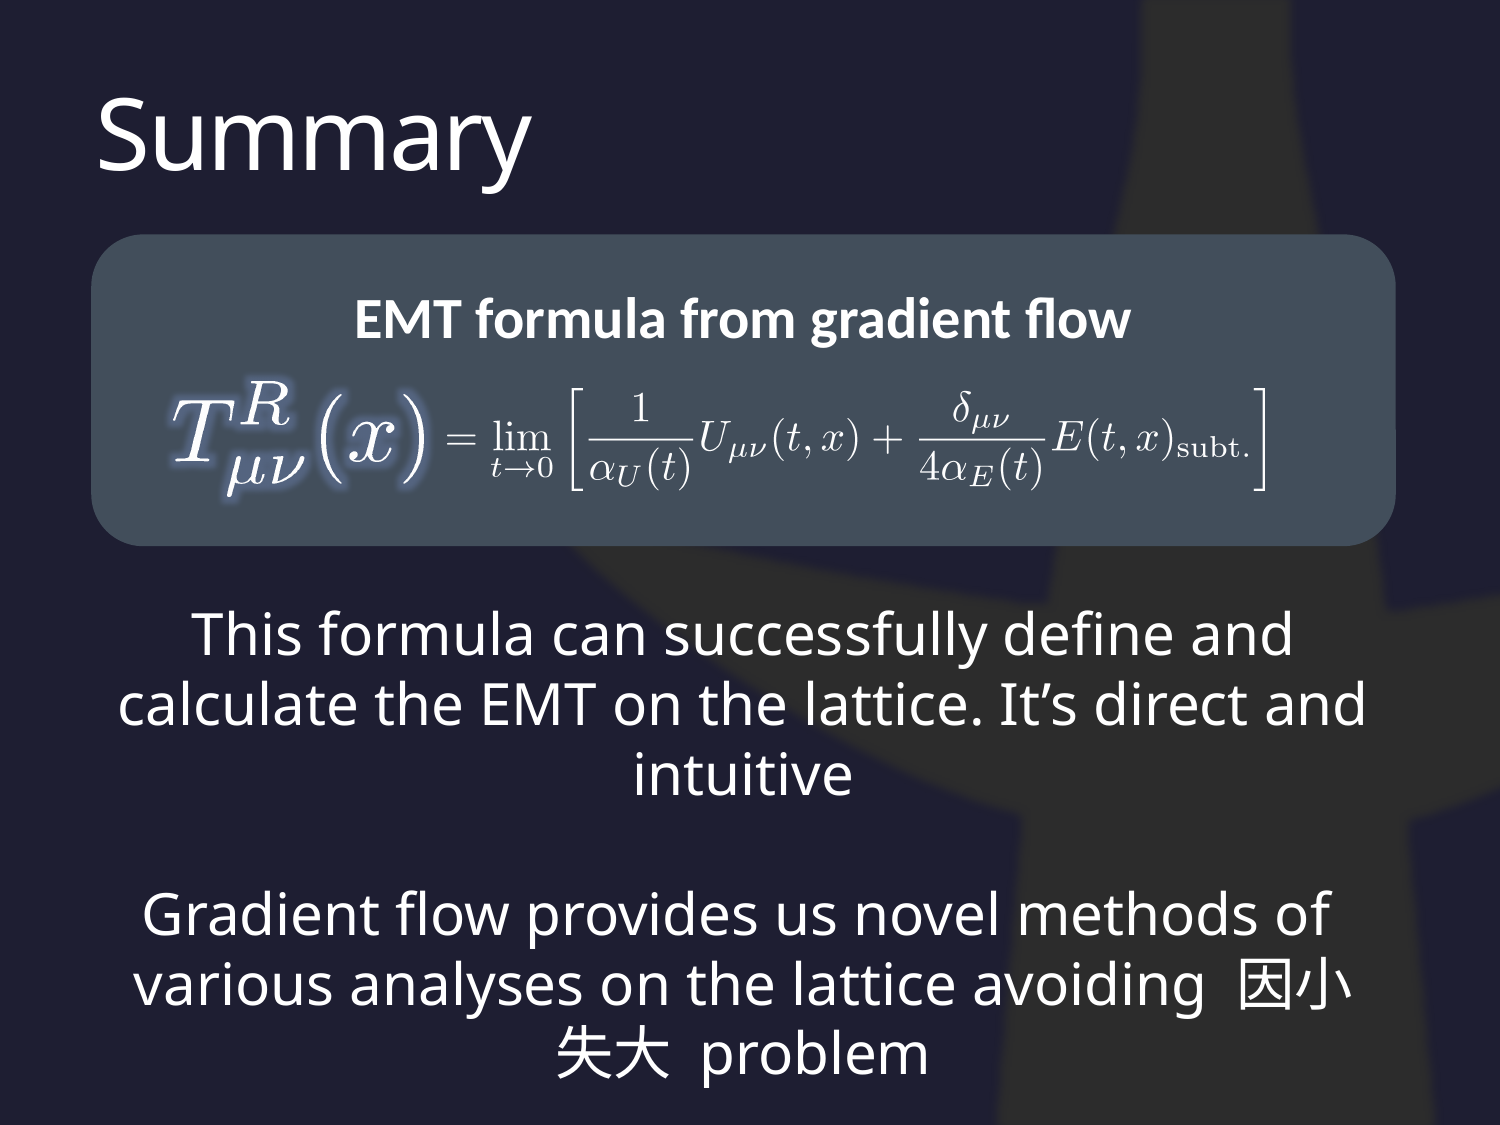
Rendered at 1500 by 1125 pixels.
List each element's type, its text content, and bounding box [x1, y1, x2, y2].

text_box This formula can successfully define and calculate the EMT on the lattice. It’s direct and intuitive Gradient flow provides us novel methods of various analyses on the lattice avoiding 因小失大 problem [91, 589, 1396, 1094]
picture [447, 388, 1266, 492]
text_box [89, 275, 1398, 548]
text_box EMT formula from gradient flow [339, 272, 1148, 358]
title Summary [80, 2, 1407, 275]
picture [173, 381, 424, 498]
